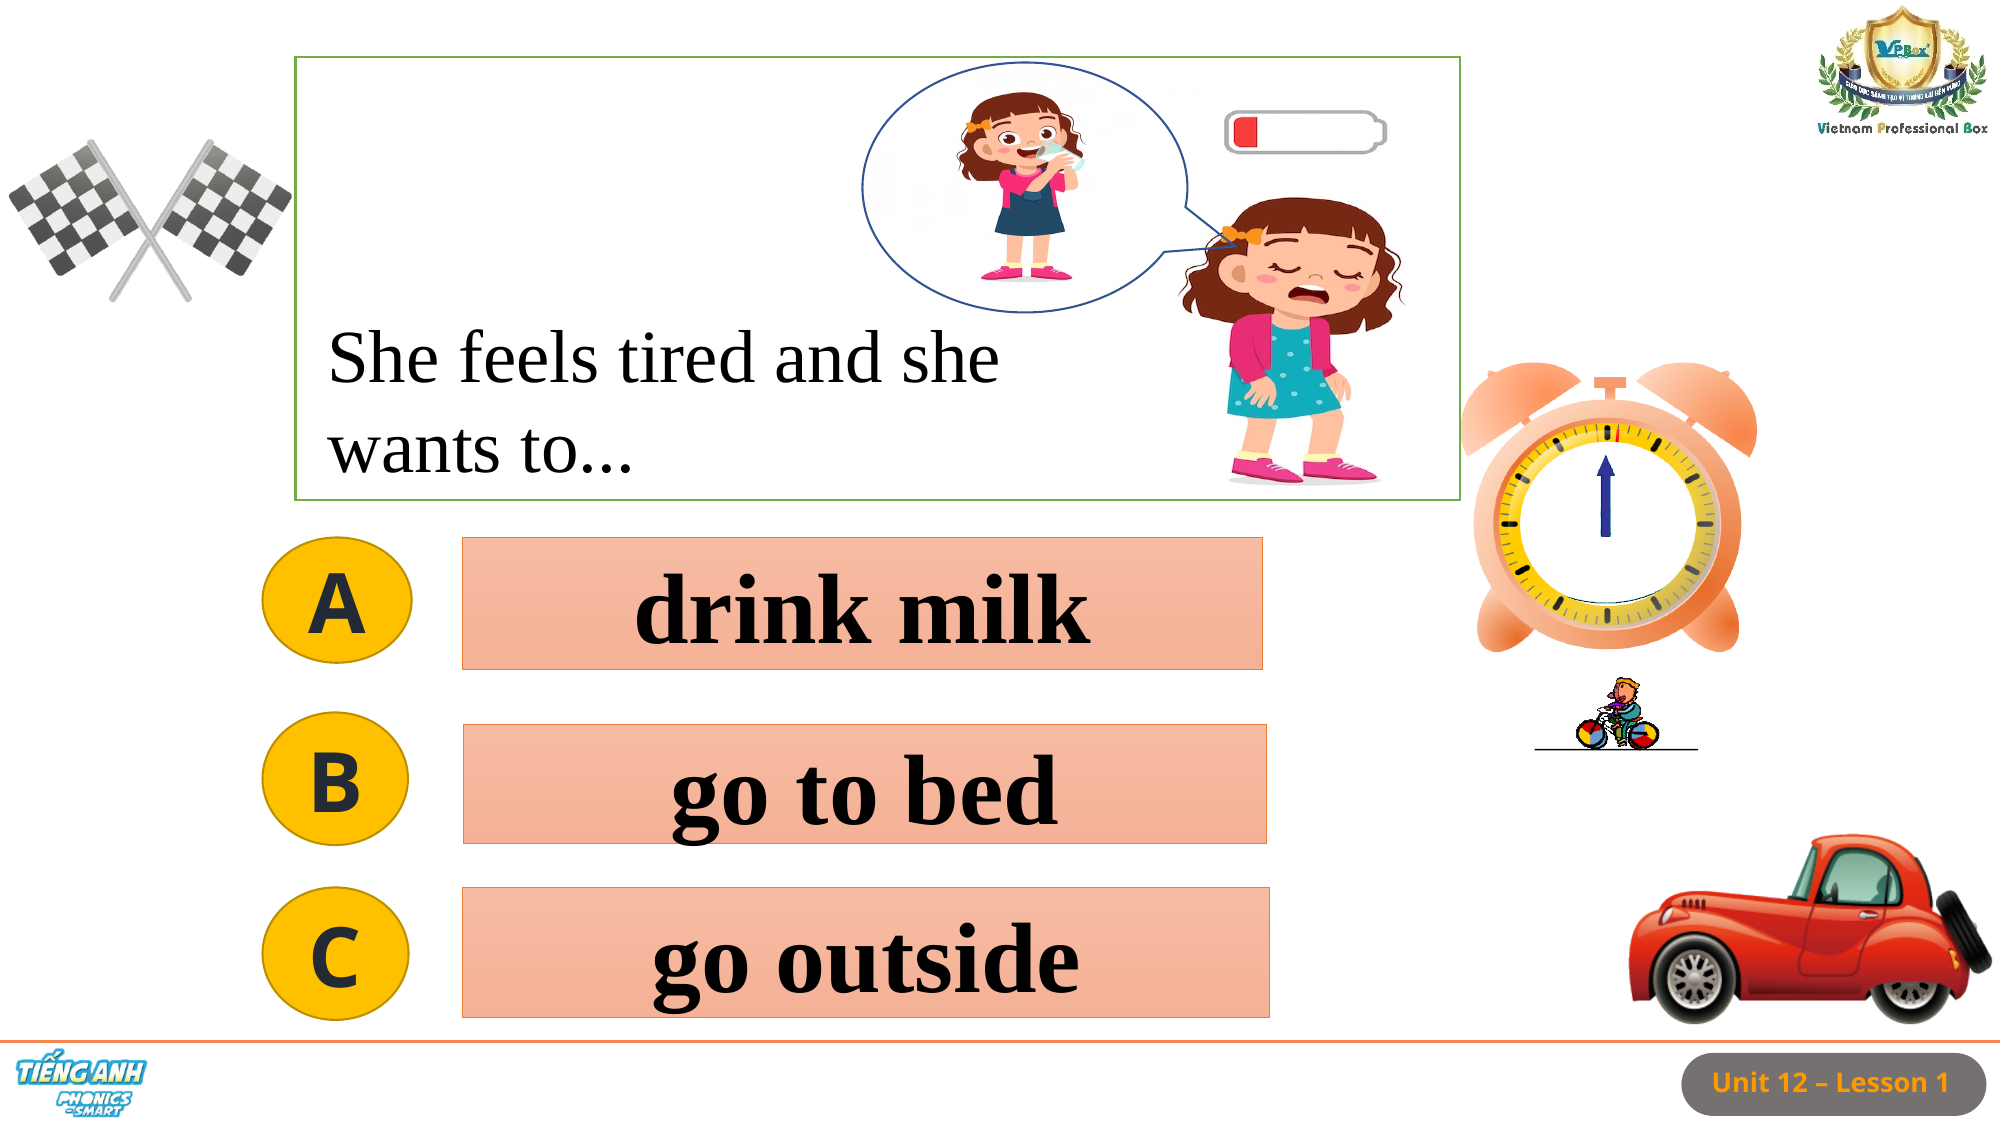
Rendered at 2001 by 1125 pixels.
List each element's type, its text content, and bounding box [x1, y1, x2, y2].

text_box [294, 56, 1461, 501]
picture [1156, 74, 1442, 488]
text_box drink milk [462, 537, 1263, 670]
picture [1573, 673, 1660, 751]
picture [1455, 353, 1763, 656]
text_box C [261, 886, 410, 1021]
picture [1, 1045, 179, 1119]
picture [1803, 0, 2001, 139]
text_box Unit 12 – Lesson 1 [1686, 1061, 1976, 1102]
text_box go outside [462, 887, 1270, 1018]
text_box go to bed [463, 724, 1267, 844]
text_box She feels tired and she wants to... [312, 299, 1083, 495]
text_box B [261, 711, 409, 847]
picture [0, 59, 296, 356]
text_box A [261, 536, 413, 664]
picture [1618, 824, 2000, 1056]
text_box [861, 61, 1156, 314]
